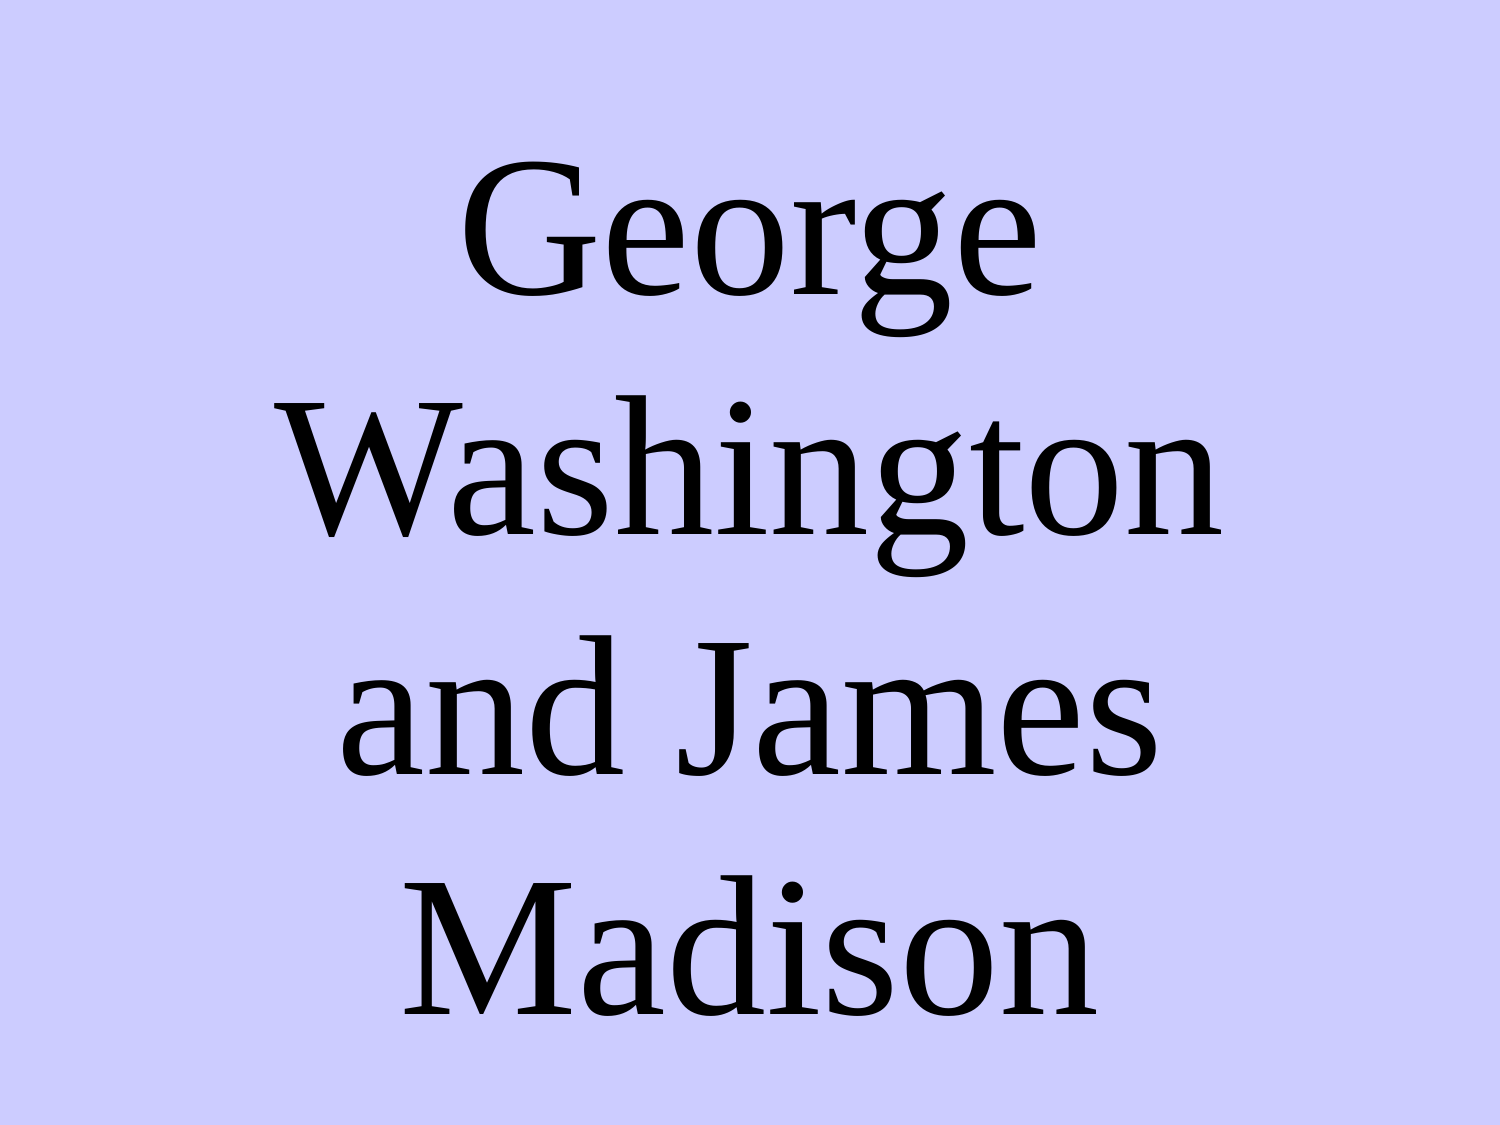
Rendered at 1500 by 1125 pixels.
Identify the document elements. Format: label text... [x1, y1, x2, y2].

title George Washington and James Madison [112, 99, 1388, 1051]
